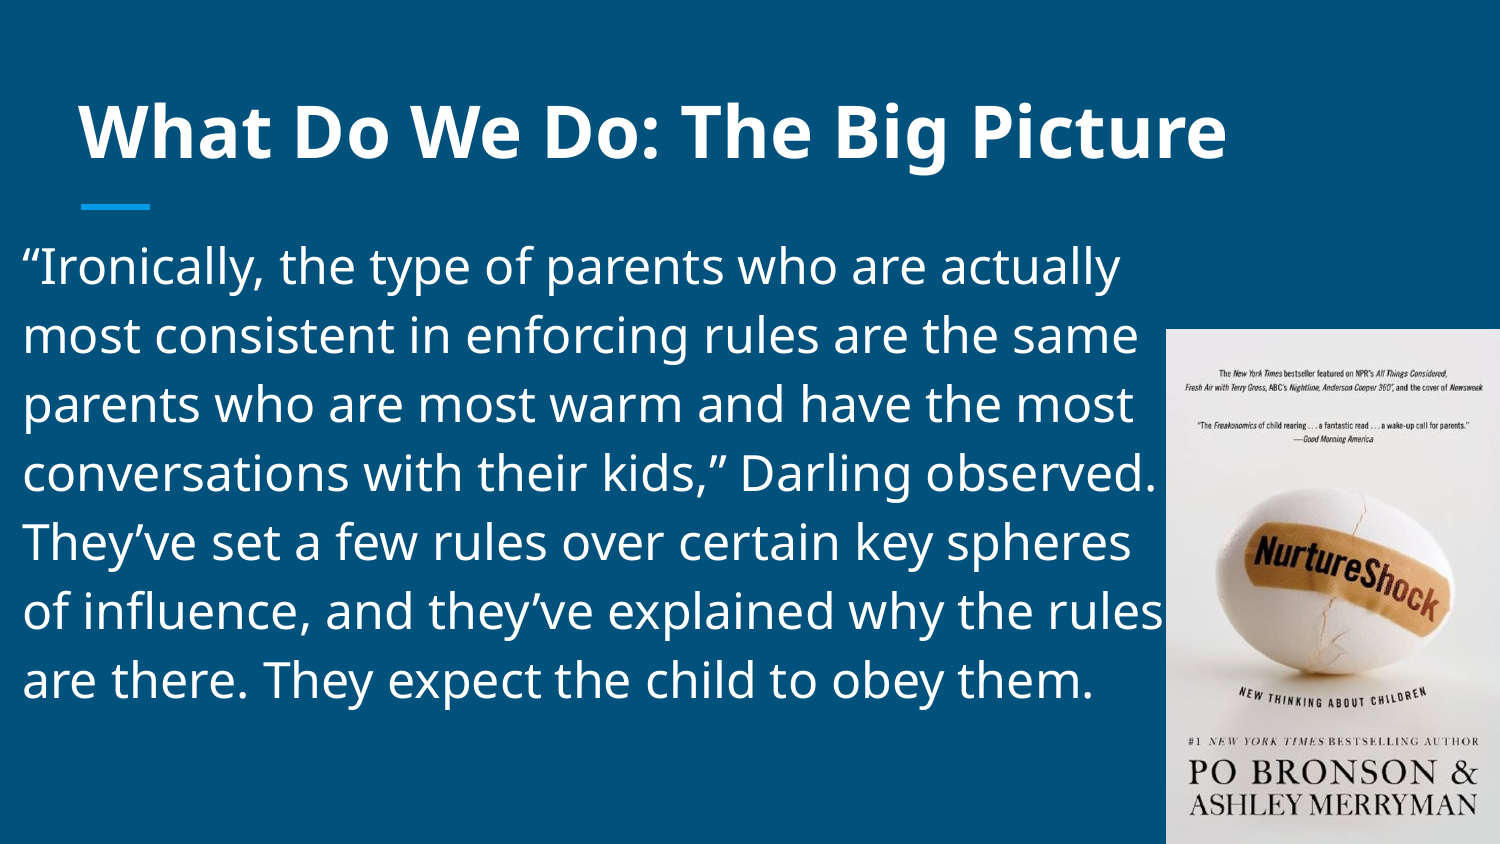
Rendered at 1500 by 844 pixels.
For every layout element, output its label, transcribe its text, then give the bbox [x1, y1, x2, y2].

title What Do We Do: The Big Picture [63, 75, 1437, 188]
picture [1167, 330, 1500, 844]
list “Ironically, the type of parents who are actually most consistent in enforcing rules are the same parents who are most warm and have the most conversations with their kids,” Darling observed. They’ve set a few rules over certain key spheres of influence, and they’ve explained why the rules are there. They expect the child to obey them. [7, 210, 1200, 826]
